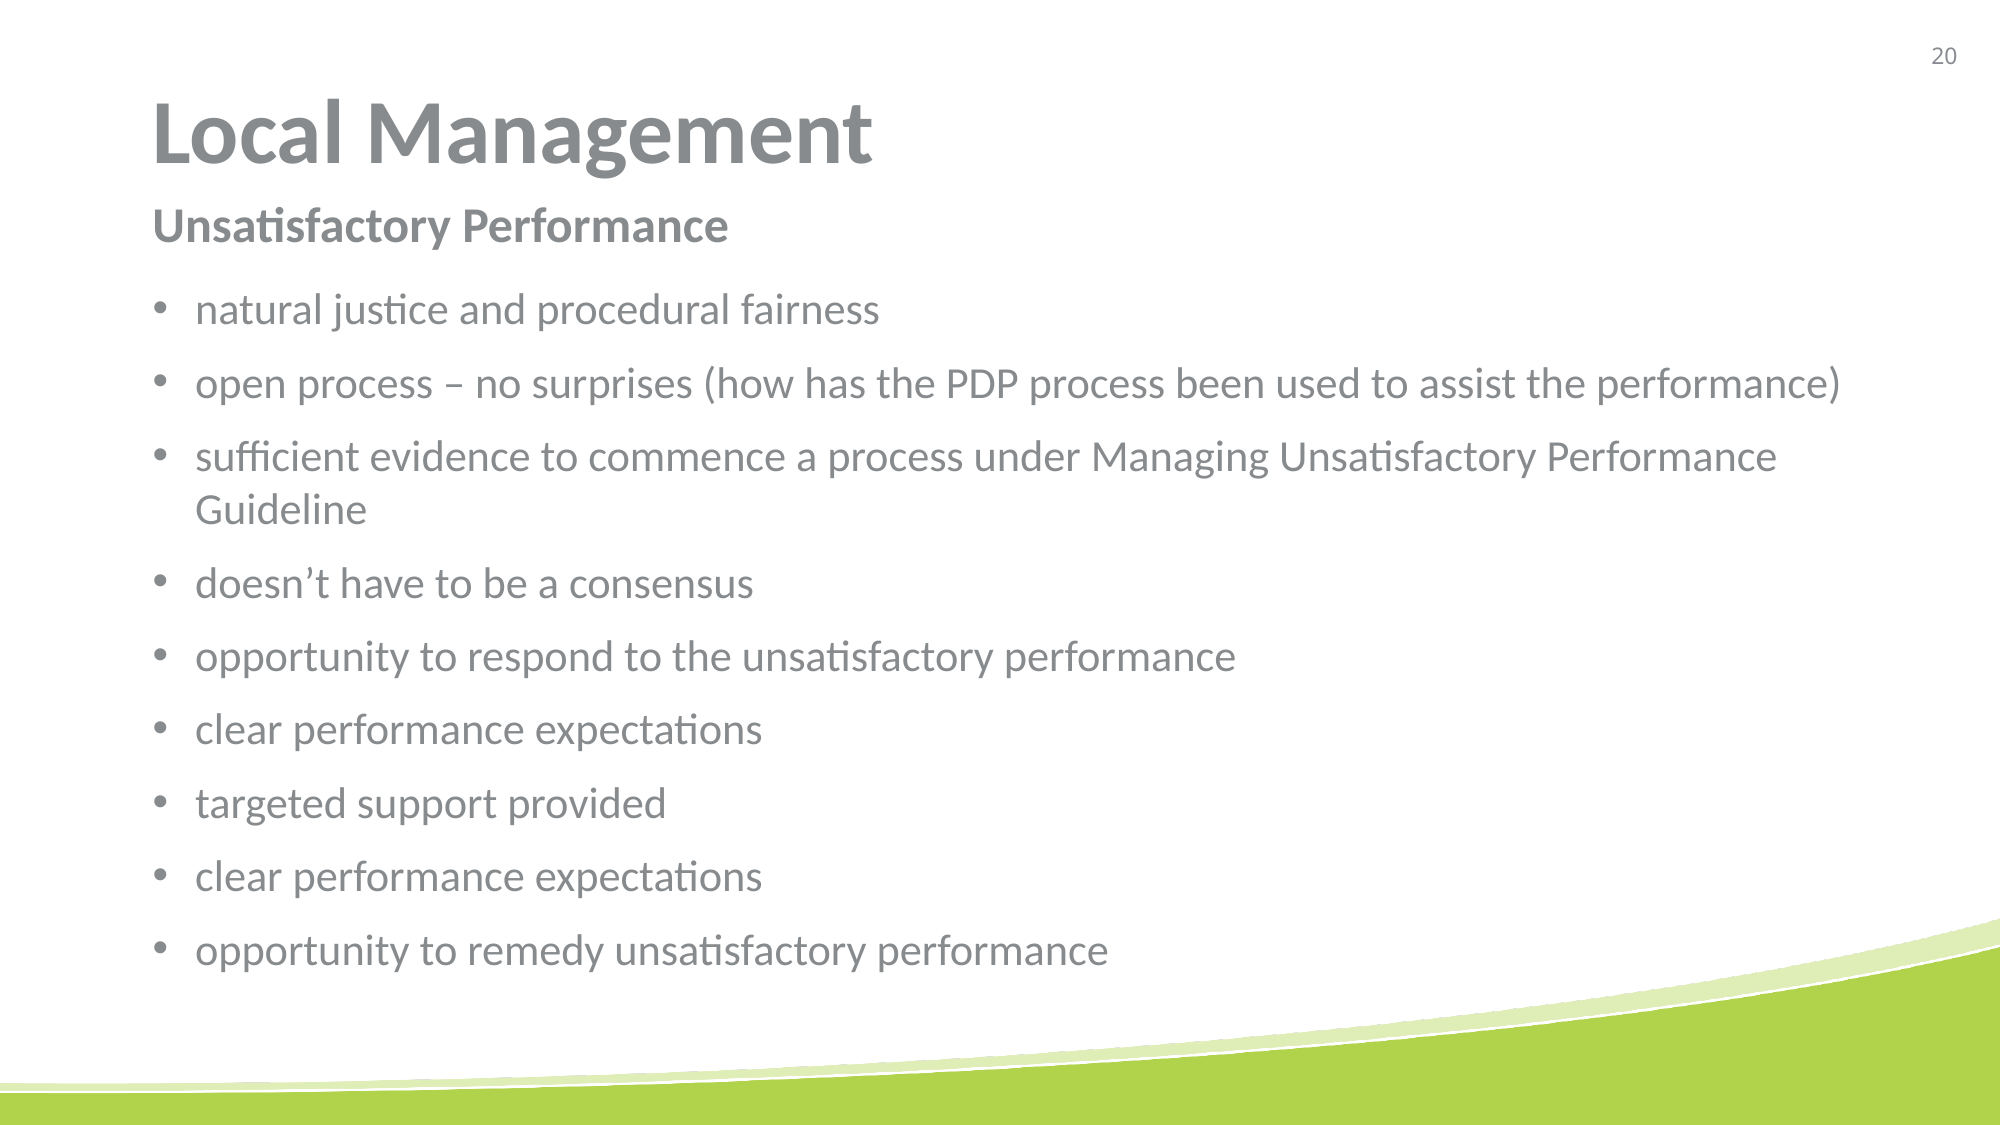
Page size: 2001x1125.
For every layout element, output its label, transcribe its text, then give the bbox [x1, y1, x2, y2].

list Unsatisfactory Performance [137, 184, 1863, 262]
list natural justice and procedural fairness open process – no surprises (how has the PDP process been used to assist the performance) sufficient evidence to commence a process under Managing Unsatisfactory Performance Guideline doesn’t have to be a consensus opportunity to respond to the unsatisfactory performance clear performance expectations targeted support provided clear performance expectations opportunity to remedy unsatisfactory performance [137, 272, 1863, 1016]
picture [0, 0, 2000, 1125]
title Local Management [137, 59, 1863, 184]
